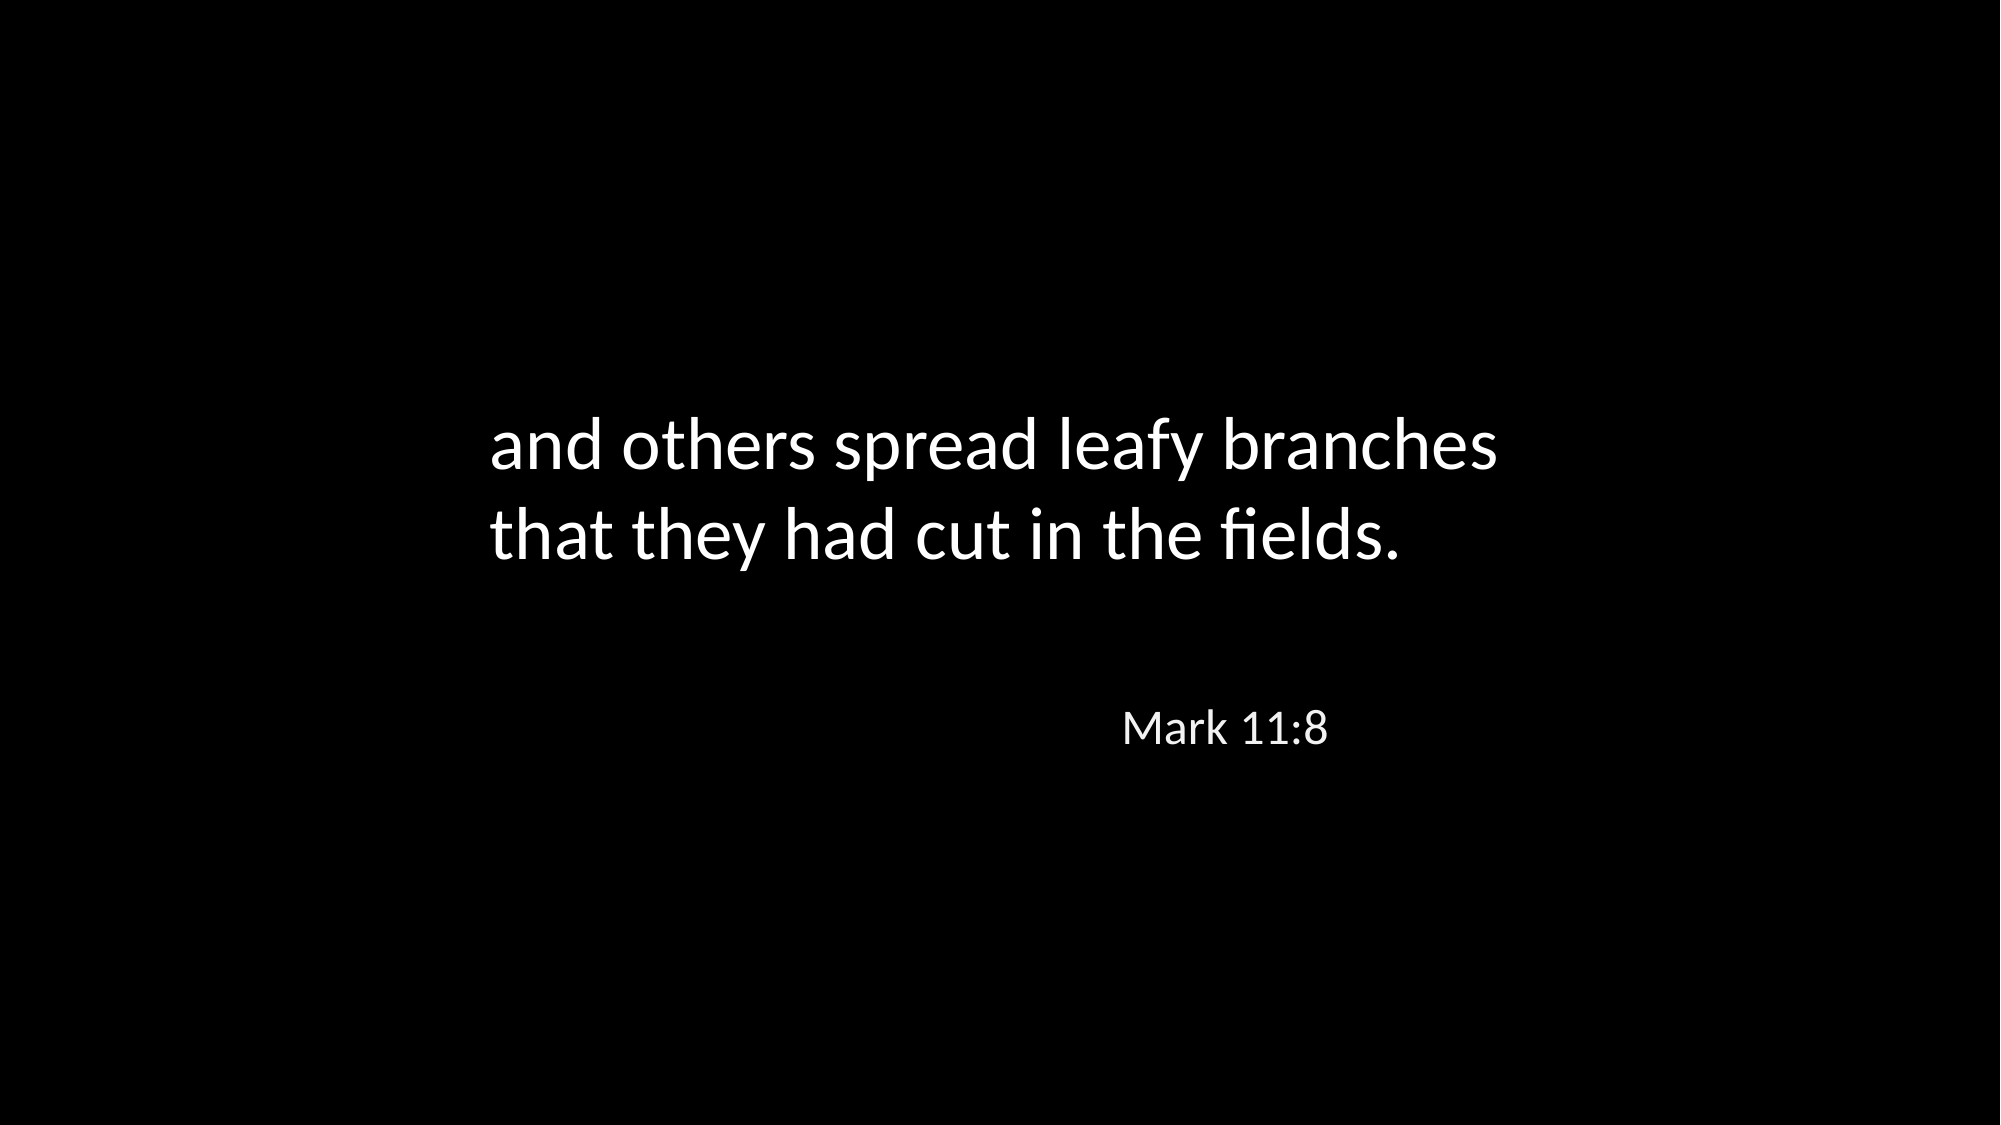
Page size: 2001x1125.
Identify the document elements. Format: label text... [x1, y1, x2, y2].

text_box Mark 11:8 [950, 687, 1500, 763]
text_box and others spread leafy branches that they had cut in the fields. [474, 387, 1575, 673]
